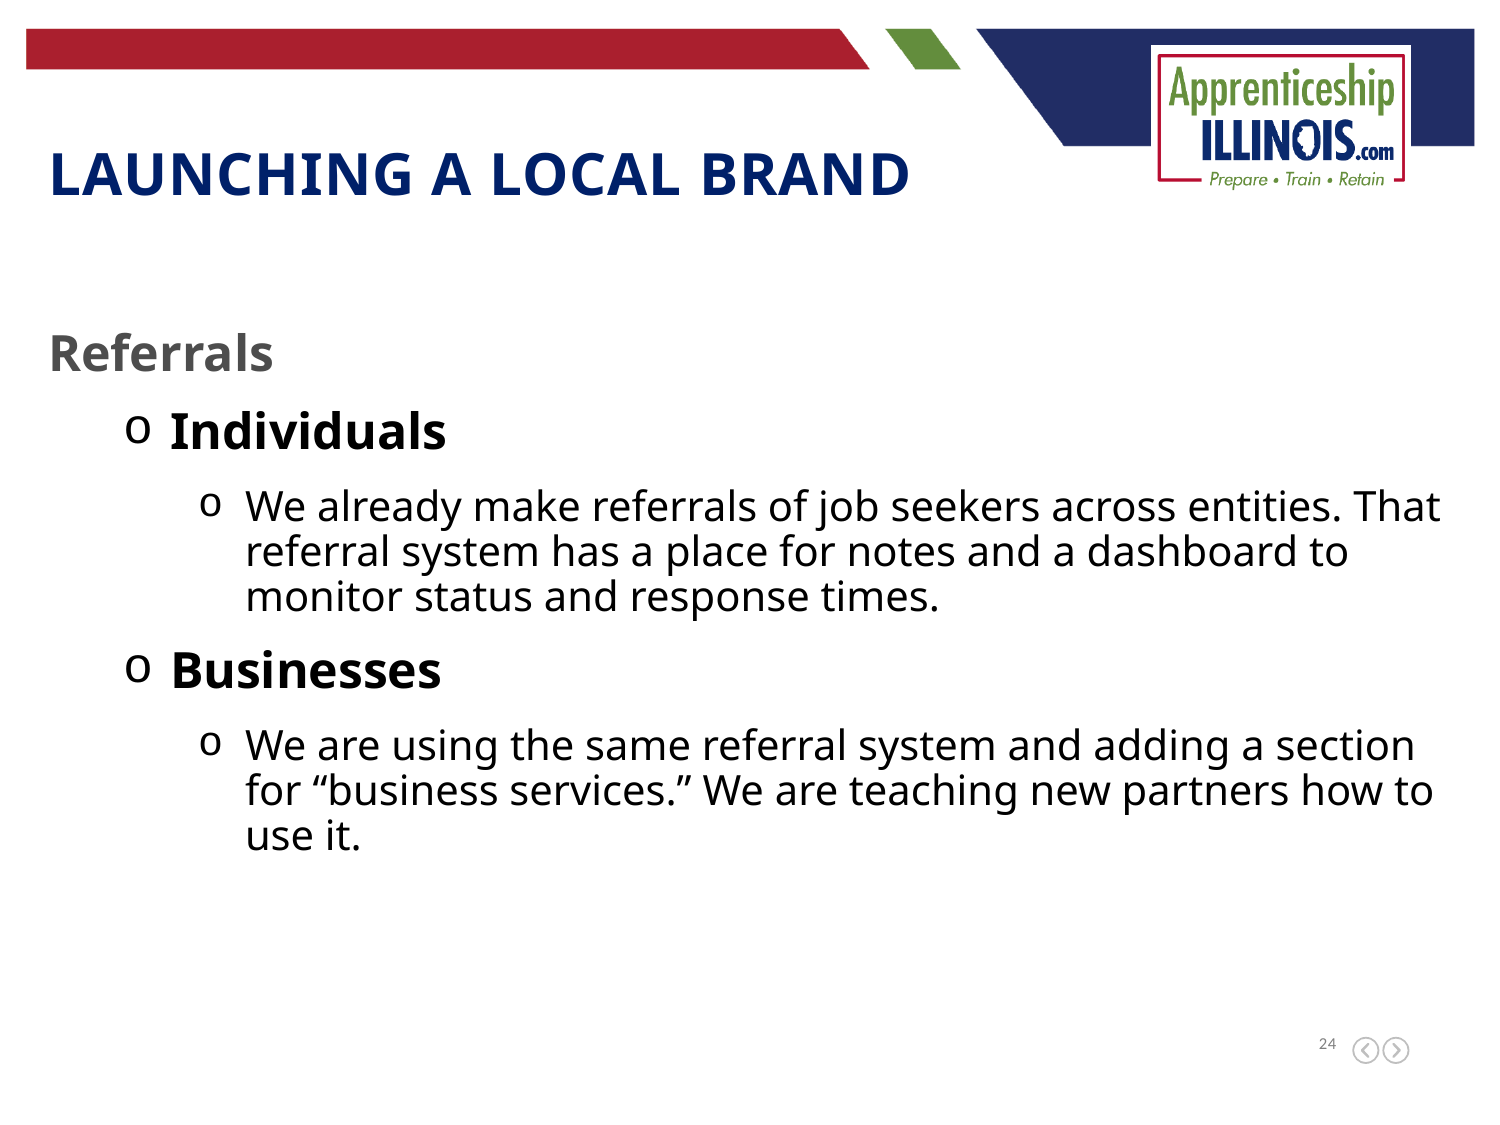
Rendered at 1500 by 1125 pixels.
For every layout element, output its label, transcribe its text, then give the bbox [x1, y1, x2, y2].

picture [0, 2, 1500, 193]
list Launching a local brand [48, 137, 1353, 221]
list Referrals Individuals We already make referrals of job seekers across entities. That referral system has a place for notes and a dashboard to monitor status and response times. Businesses We are using the same referral system and adding a section for “business services.” We are teaching new partners how to use it. [48, 321, 1461, 1005]
